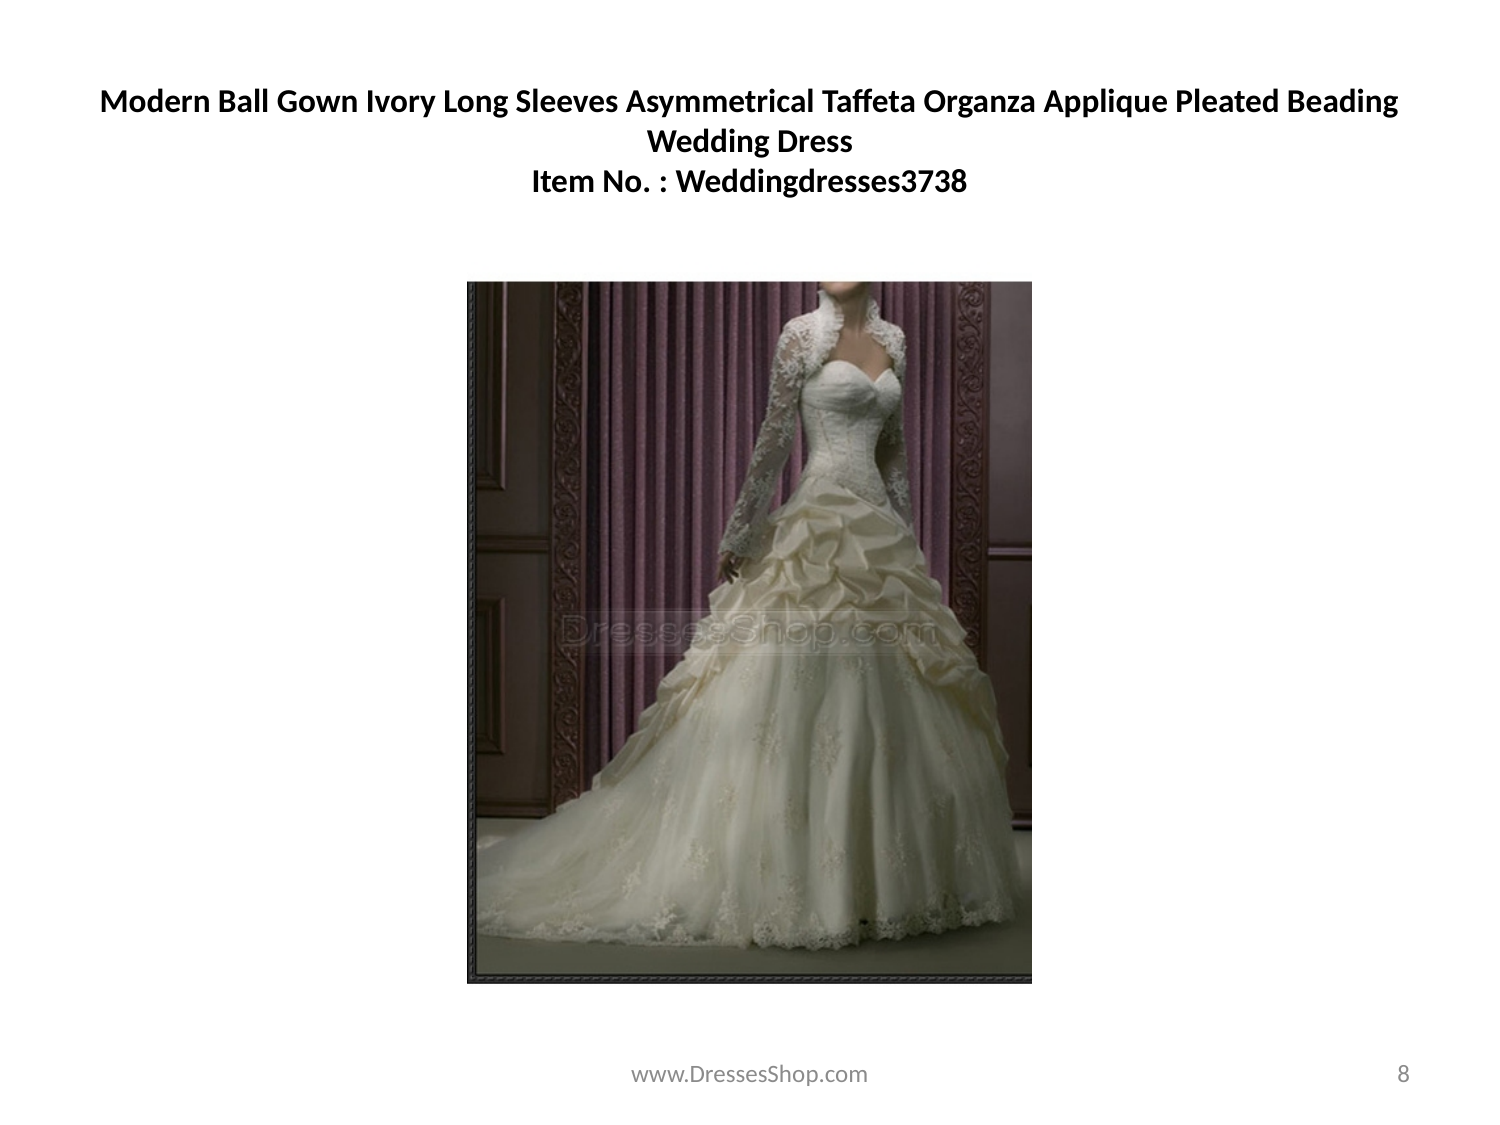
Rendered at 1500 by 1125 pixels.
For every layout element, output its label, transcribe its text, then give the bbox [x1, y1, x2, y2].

title Modern Ball Gown Ivory Long Sleeves Asymmetrical Taffeta Organza Applique Pleated Beading Wedding Dress Item No. : Weddingdresses3738 [75, 45, 1425, 233]
footer www.DressesShop.com [512, 1042, 988, 1103]
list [467, 262, 1033, 1006]
slide_number 8 [1074, 1042, 1425, 1103]
